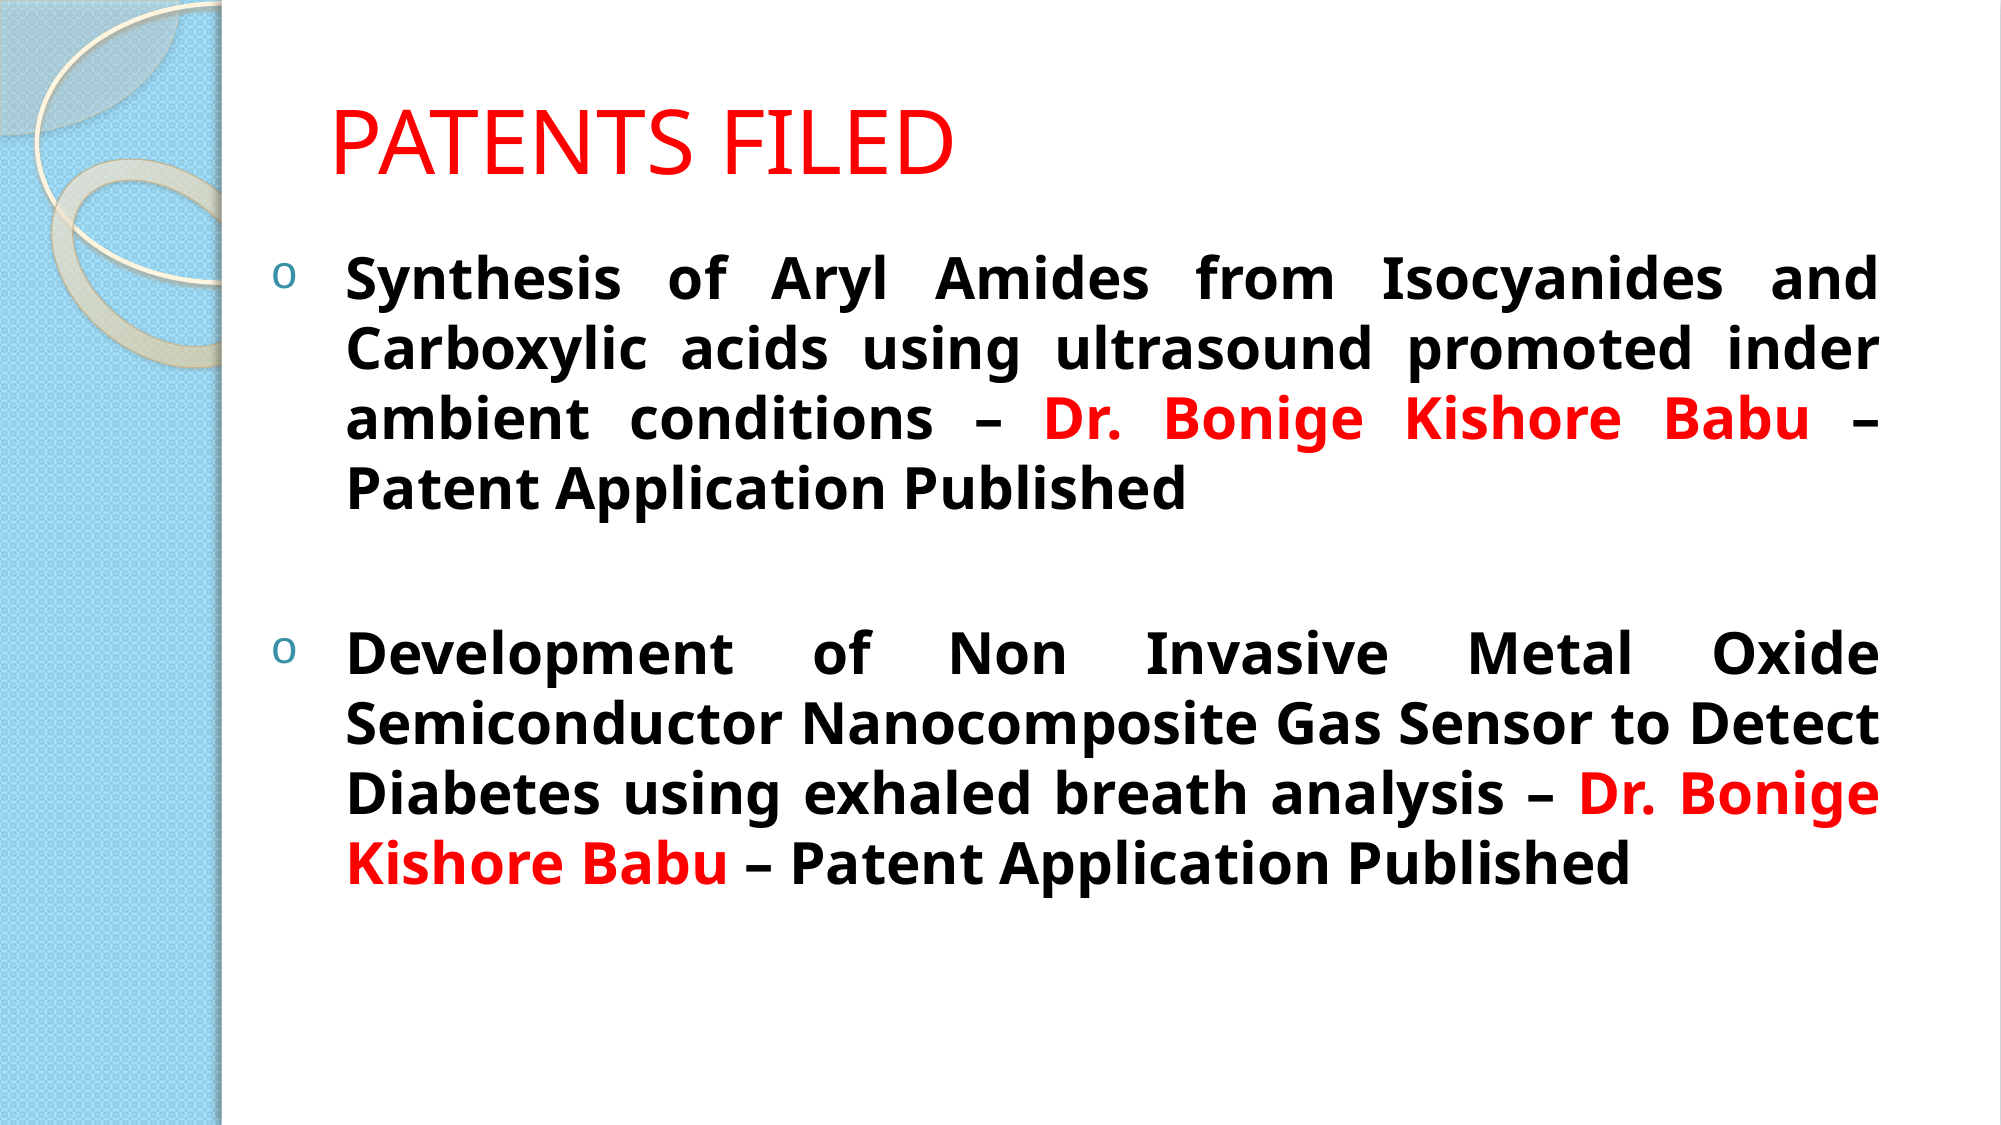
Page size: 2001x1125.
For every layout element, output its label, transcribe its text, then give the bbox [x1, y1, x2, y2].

list Synthesis of Aryl Amides from Isocyanides and Carboxylic acids using ultrasound promoted inder ambient conditions – Dr. Bonige Kishore Babu – Patent Application Published Development of Non Invasive Metal Oxide Semiconductor Nanocomposite Gas Sensor to Detect Diabetes using exhaled breath analysis – Dr. Bonige Kishore Babu – Patent Application Published [255, 234, 1896, 1125]
title PATENTS FILED [313, 45, 1954, 233]
